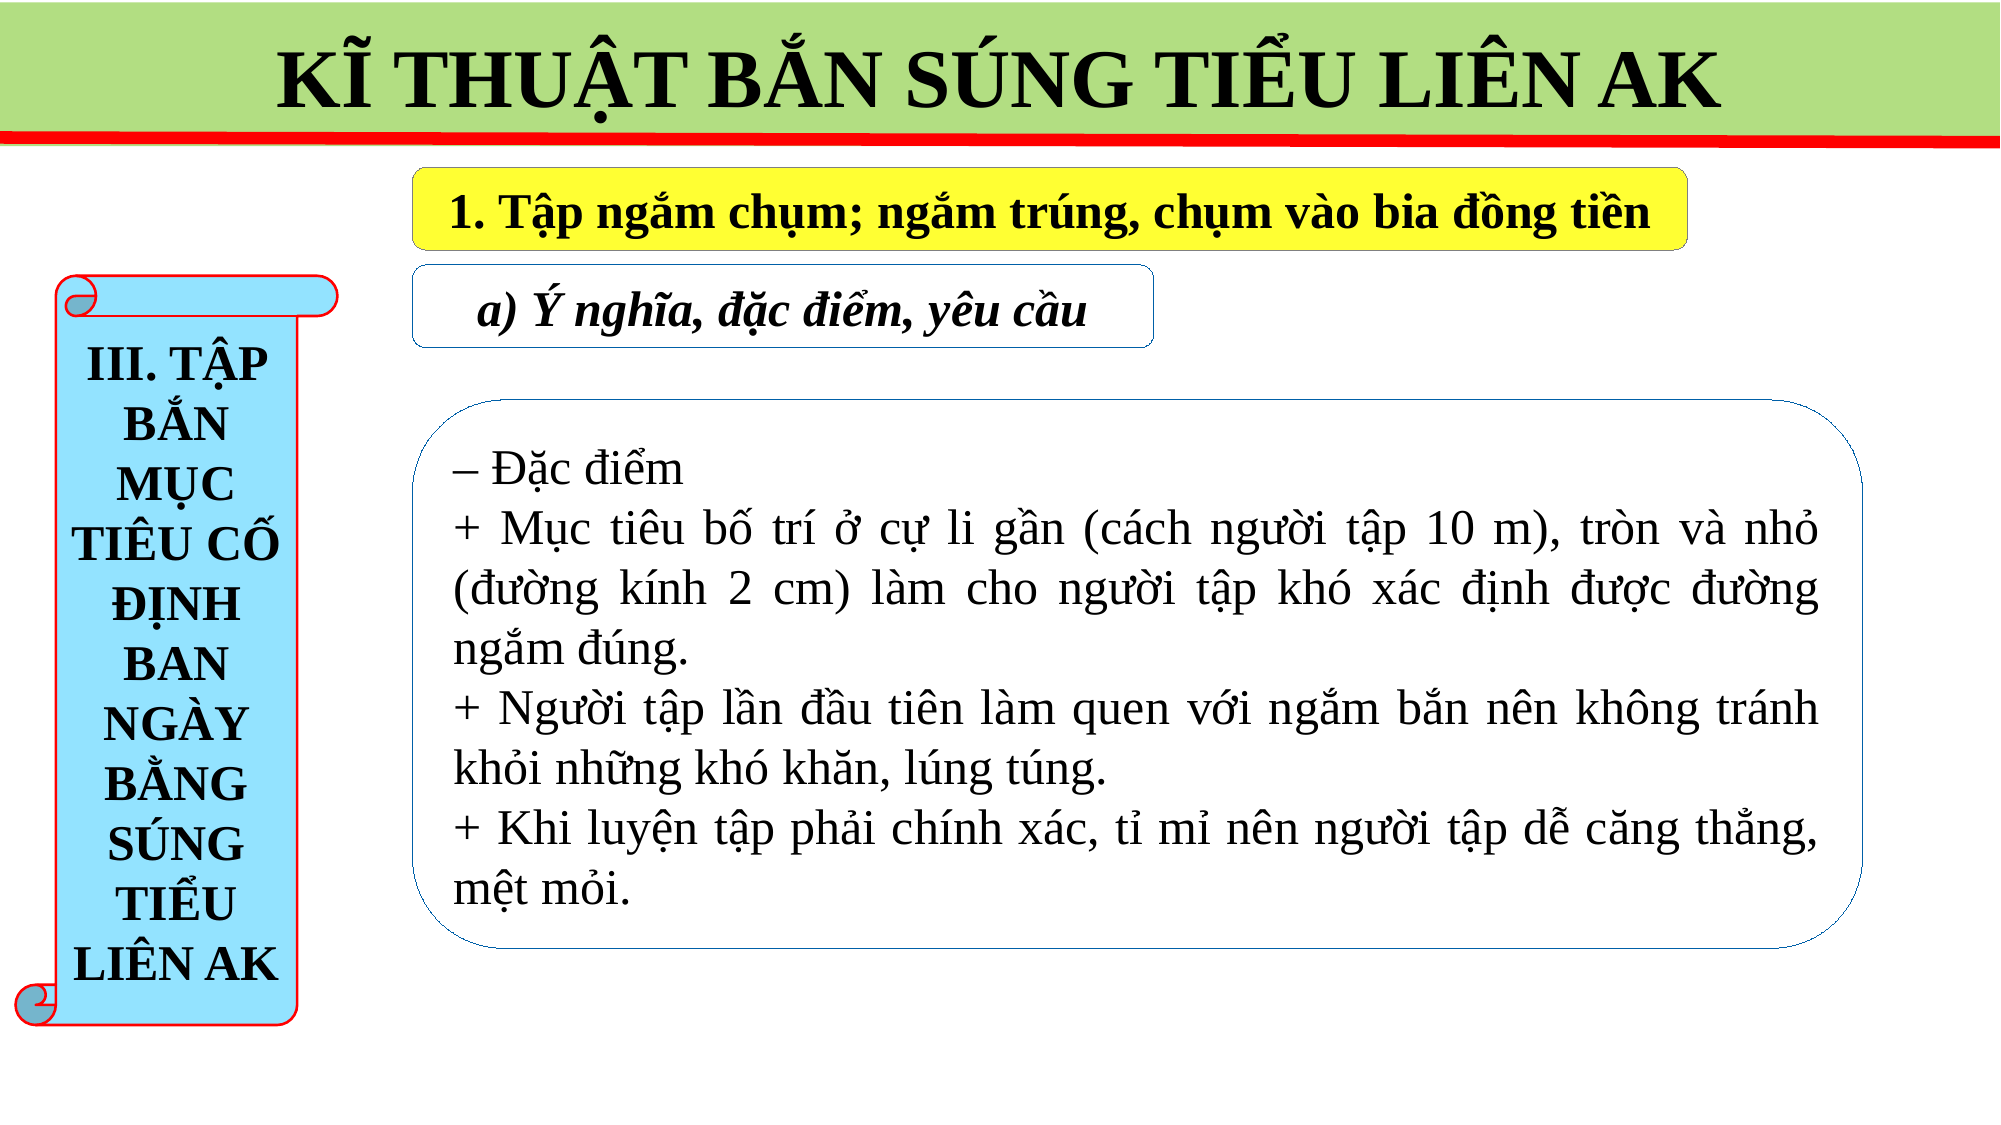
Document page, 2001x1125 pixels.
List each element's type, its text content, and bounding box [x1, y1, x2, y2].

text_box – Đặc điểm + Mục tiêu bố trí ở cự li gần (cách người tập 10 m), tròn và nhỏ (đường kính 2 cm) làm cho người tập khó xác định được đường ngắm đúng. + Người tập lần đầu tiên làm quen với ngắm bắn nên không tránh khỏi những khó khăn, lúng túng. + Khi luyện tập phải chính xác, tỉ mỉ nên người tập dễ căng thẳng, mệt mỏi. [412, 399, 1863, 949]
text_box 1. Tập ngắm chụm; ngắm trúng, chụm vào bia đồng tiền [412, 167, 1688, 251]
text_box III. TẬP BẮN MỤC TIÊU CỐ ĐỊNH BAN NGÀY BẰNG SÚNG TIỂU LIÊN AK [14, 274, 339, 1027]
text_box a) Ý nghĩa, đặc điểm, yêu cầu [412, 264, 1154, 348]
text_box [0, 2, 2000, 147]
